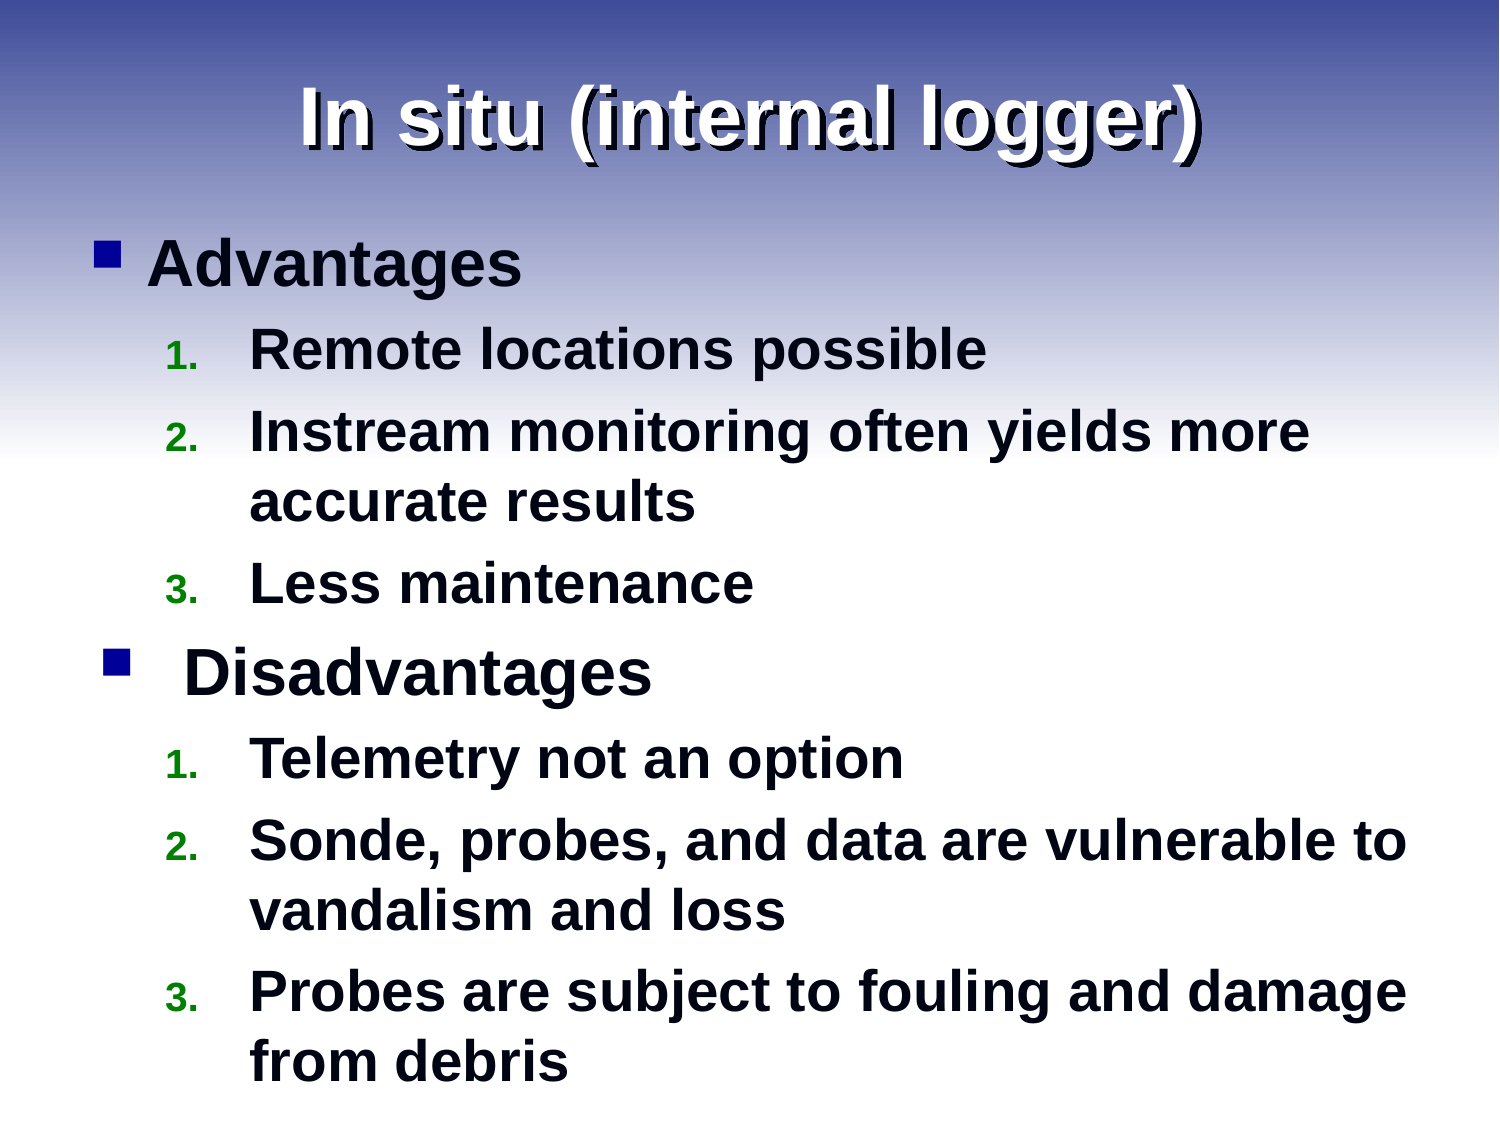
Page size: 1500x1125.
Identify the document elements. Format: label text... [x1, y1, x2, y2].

list Advantages Remote locations possible Instream monitoring often yields more accurate results Less maintenance Disadvantages Telemetry not an option Sonde, probes, and data are vulnerable to vandalism and loss Probes are subject to fouling and damage from debris [75, 212, 1425, 1029]
title In situ (internal logger) [75, 62, 1425, 163]
